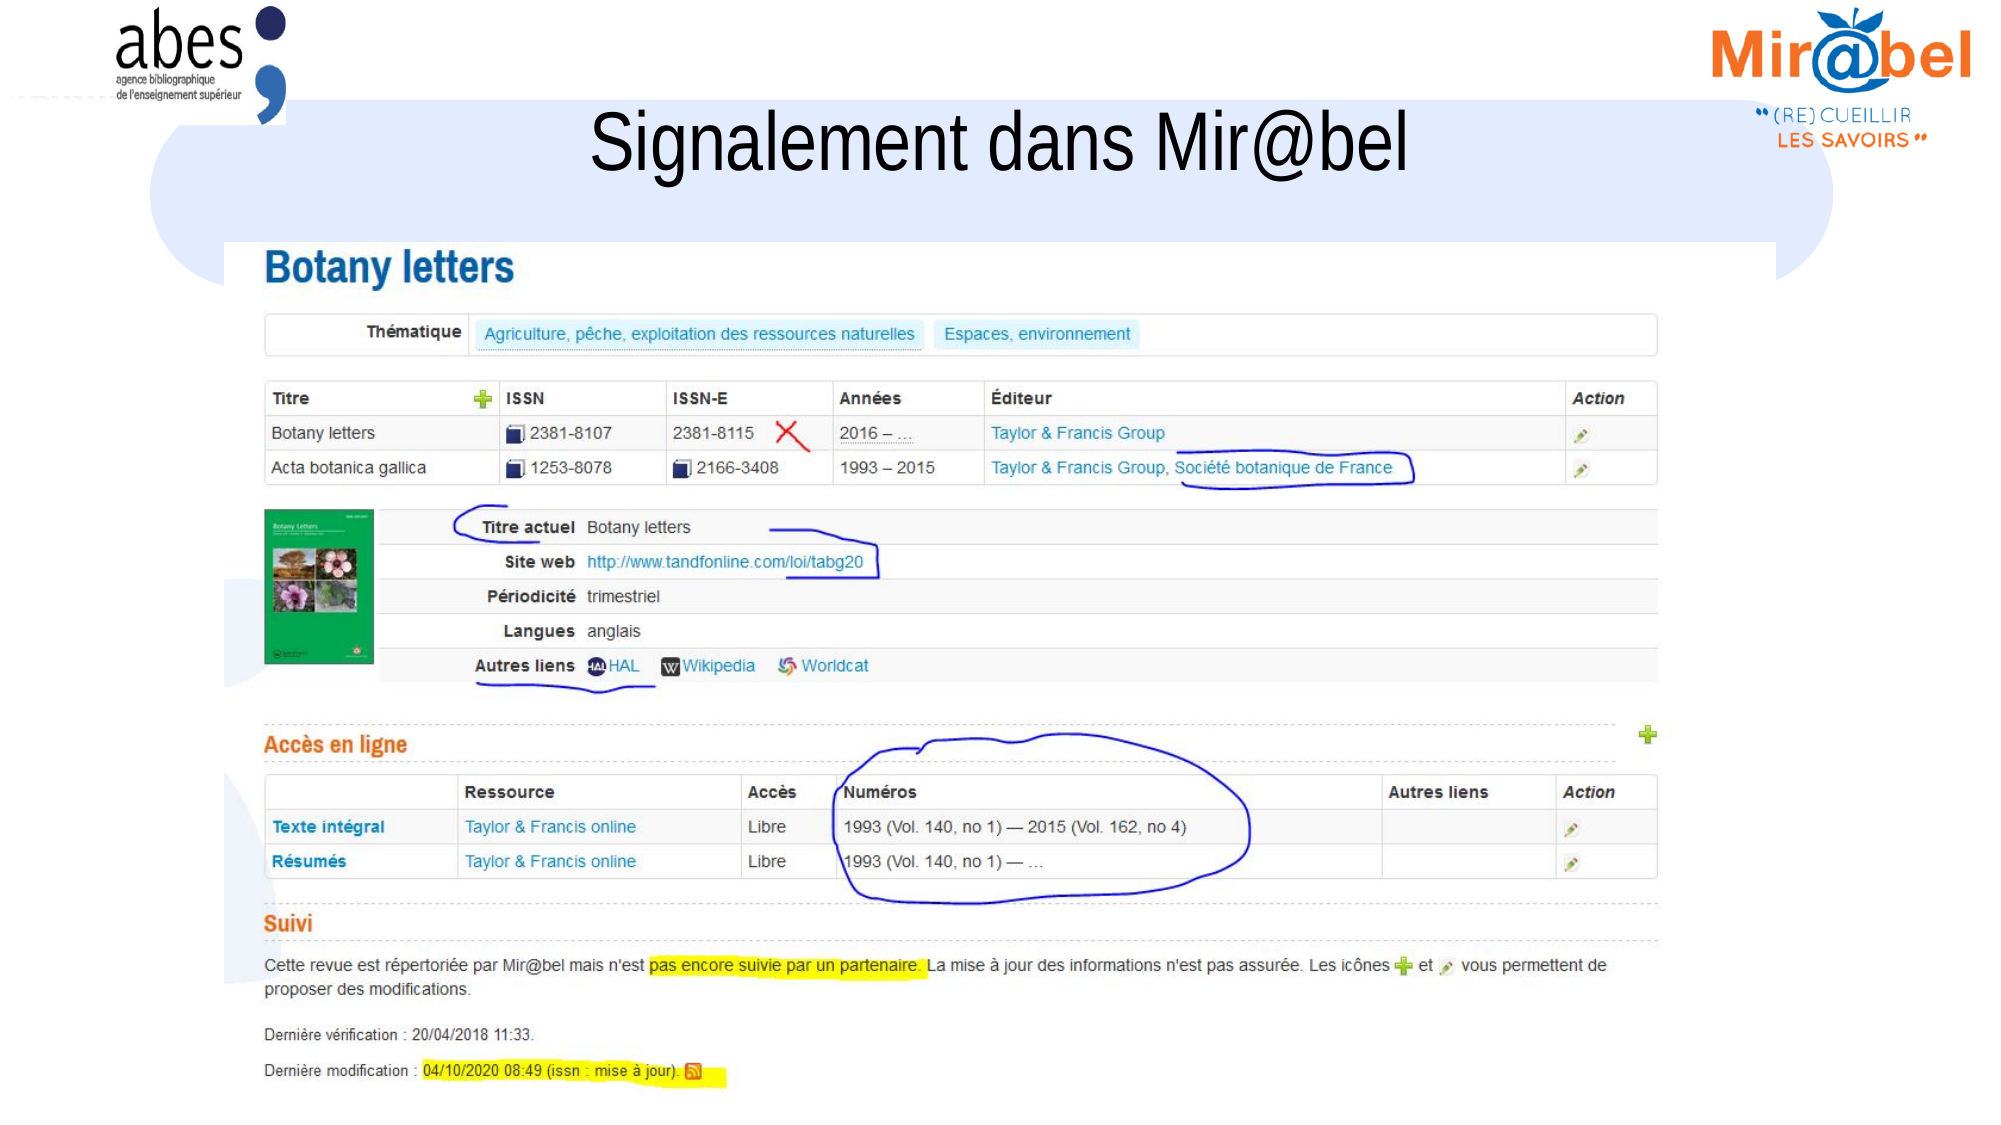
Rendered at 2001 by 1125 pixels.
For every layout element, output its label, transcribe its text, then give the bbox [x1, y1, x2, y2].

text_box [0, 0, 286, 125]
title Signalement dans Mir@bel [99, 80, 1900, 268]
picture [1710, 6, 1972, 149]
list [223, 242, 1777, 1094]
